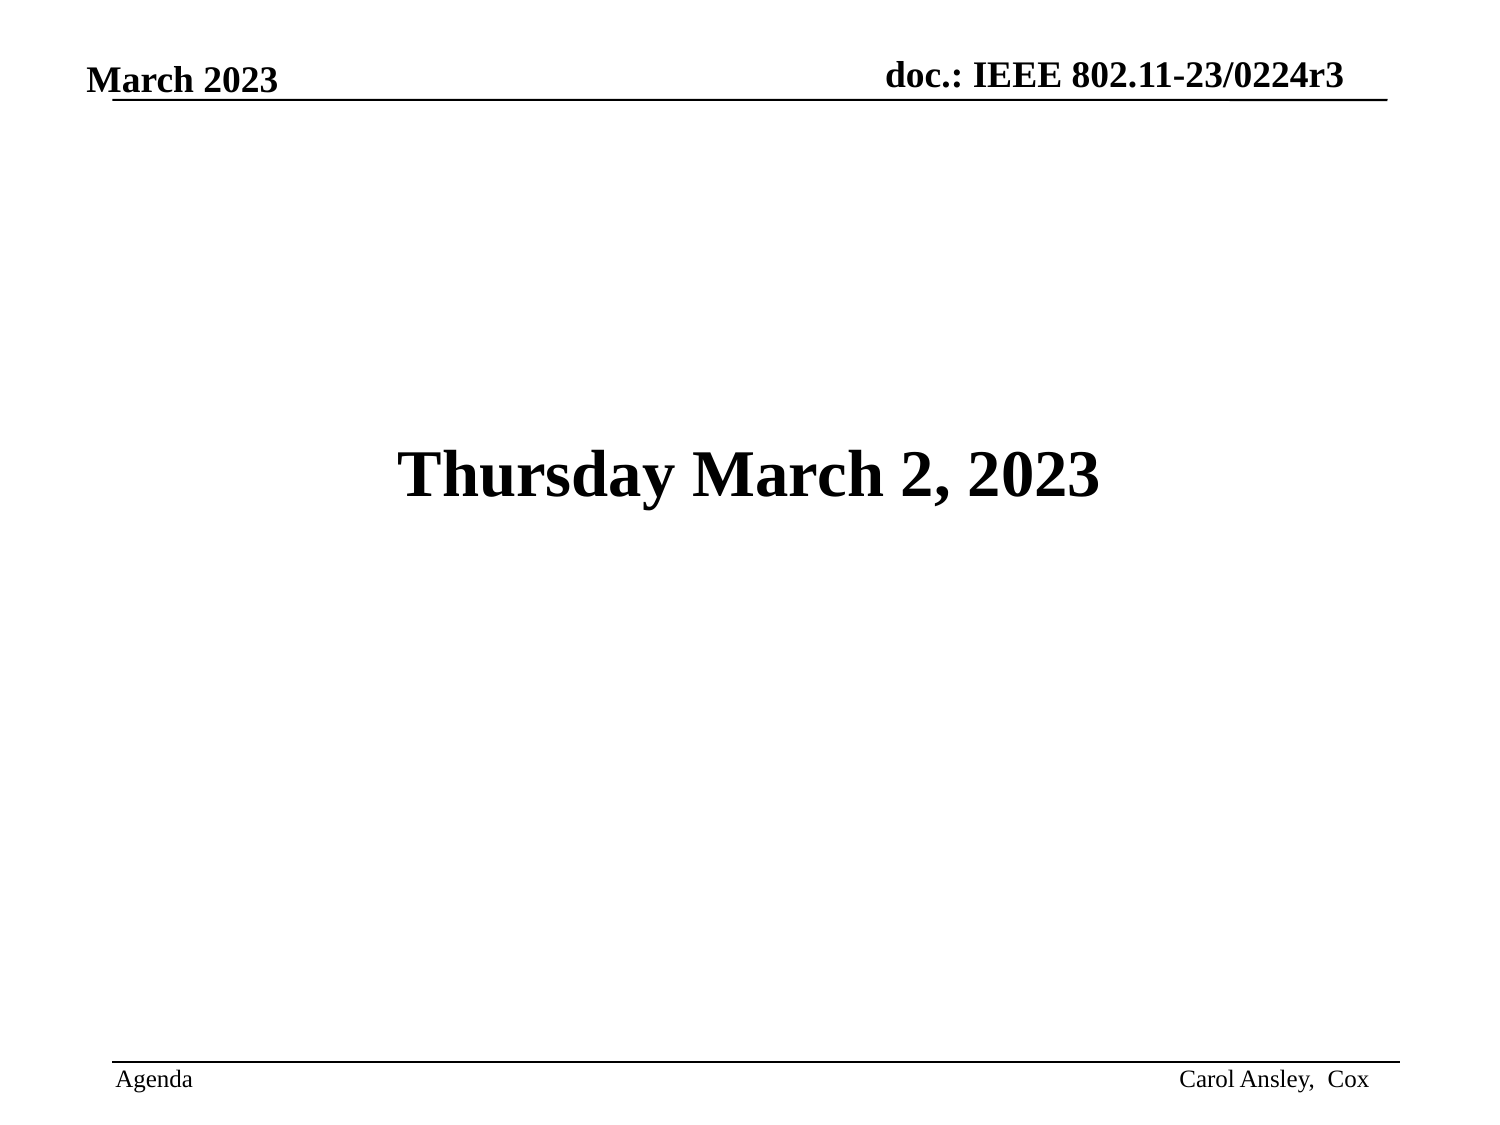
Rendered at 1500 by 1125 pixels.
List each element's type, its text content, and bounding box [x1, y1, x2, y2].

text_box Thursday March 2, 2023 [112, 422, 1388, 518]
